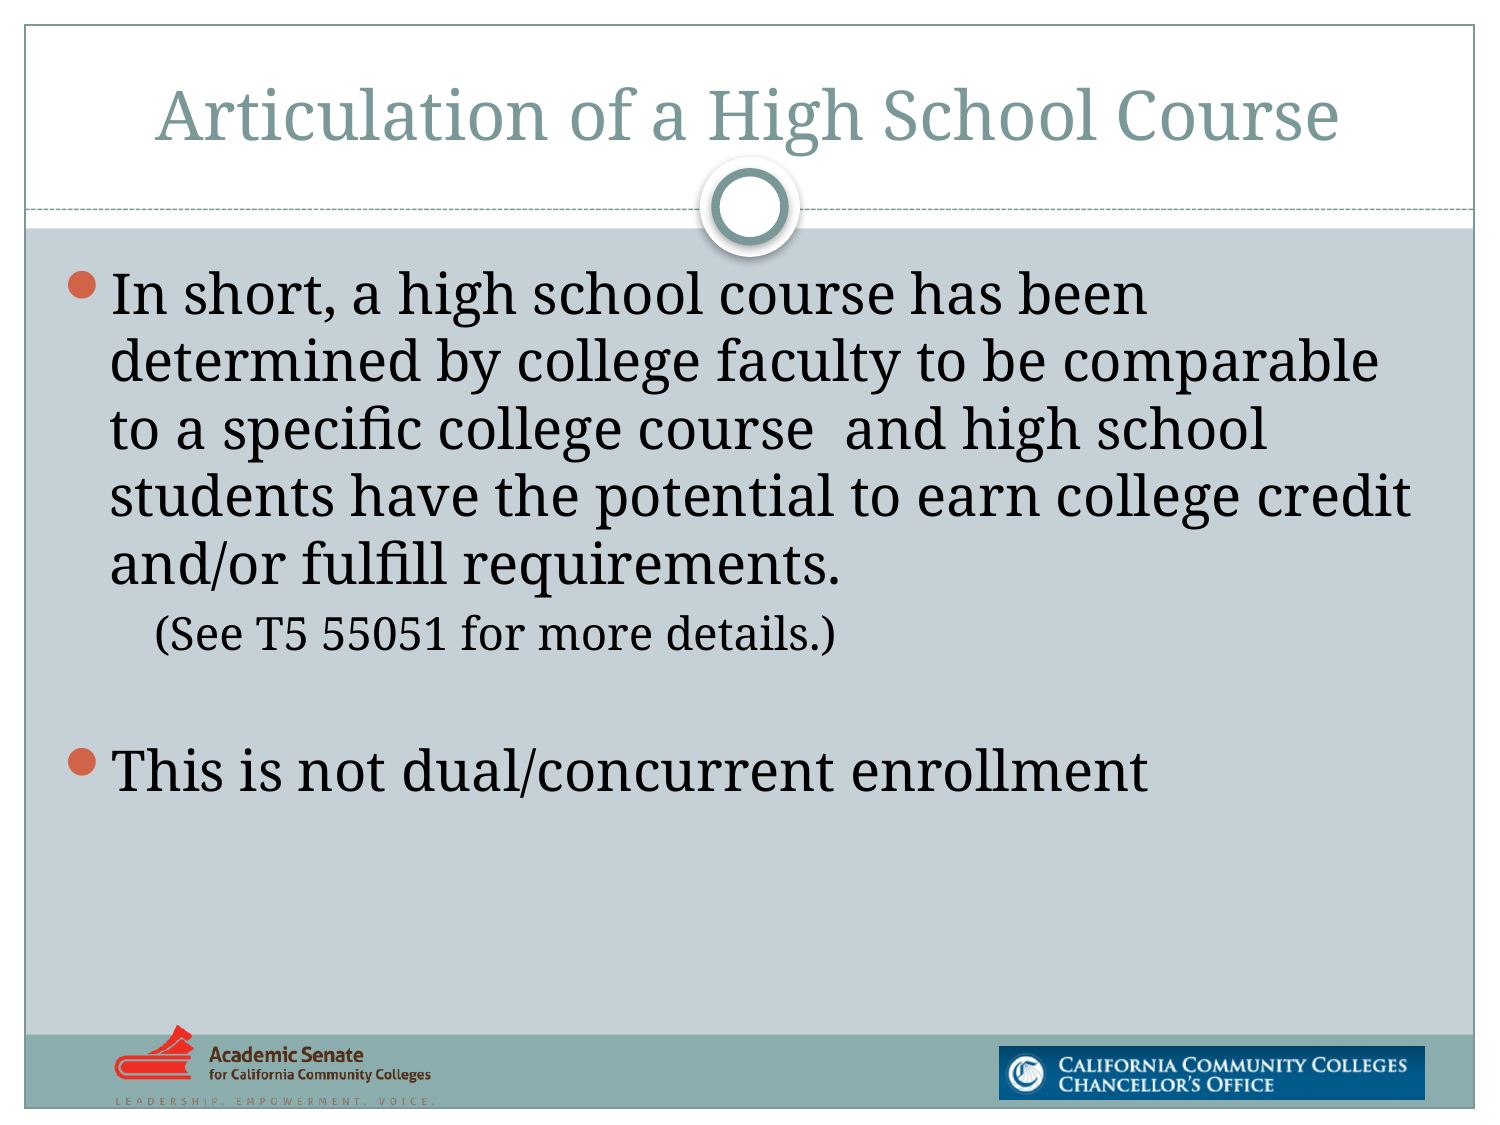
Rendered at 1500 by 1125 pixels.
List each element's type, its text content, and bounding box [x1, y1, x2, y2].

picture [999, 1049, 1425, 1100]
picture [1080, 1046, 1087, 1054]
list In short, a high school course has been determined by college faculty to be comparable to a specific college course and high school students have the potential to earn college credit and/or fulfill requirements. (See T5 55051 for more details.) This is not dual/concurrent enrollment [49, 250, 1445, 1001]
picture [1371, 1049, 1380, 1054]
title Articulation of a High School Course [49, 37, 1450, 162]
